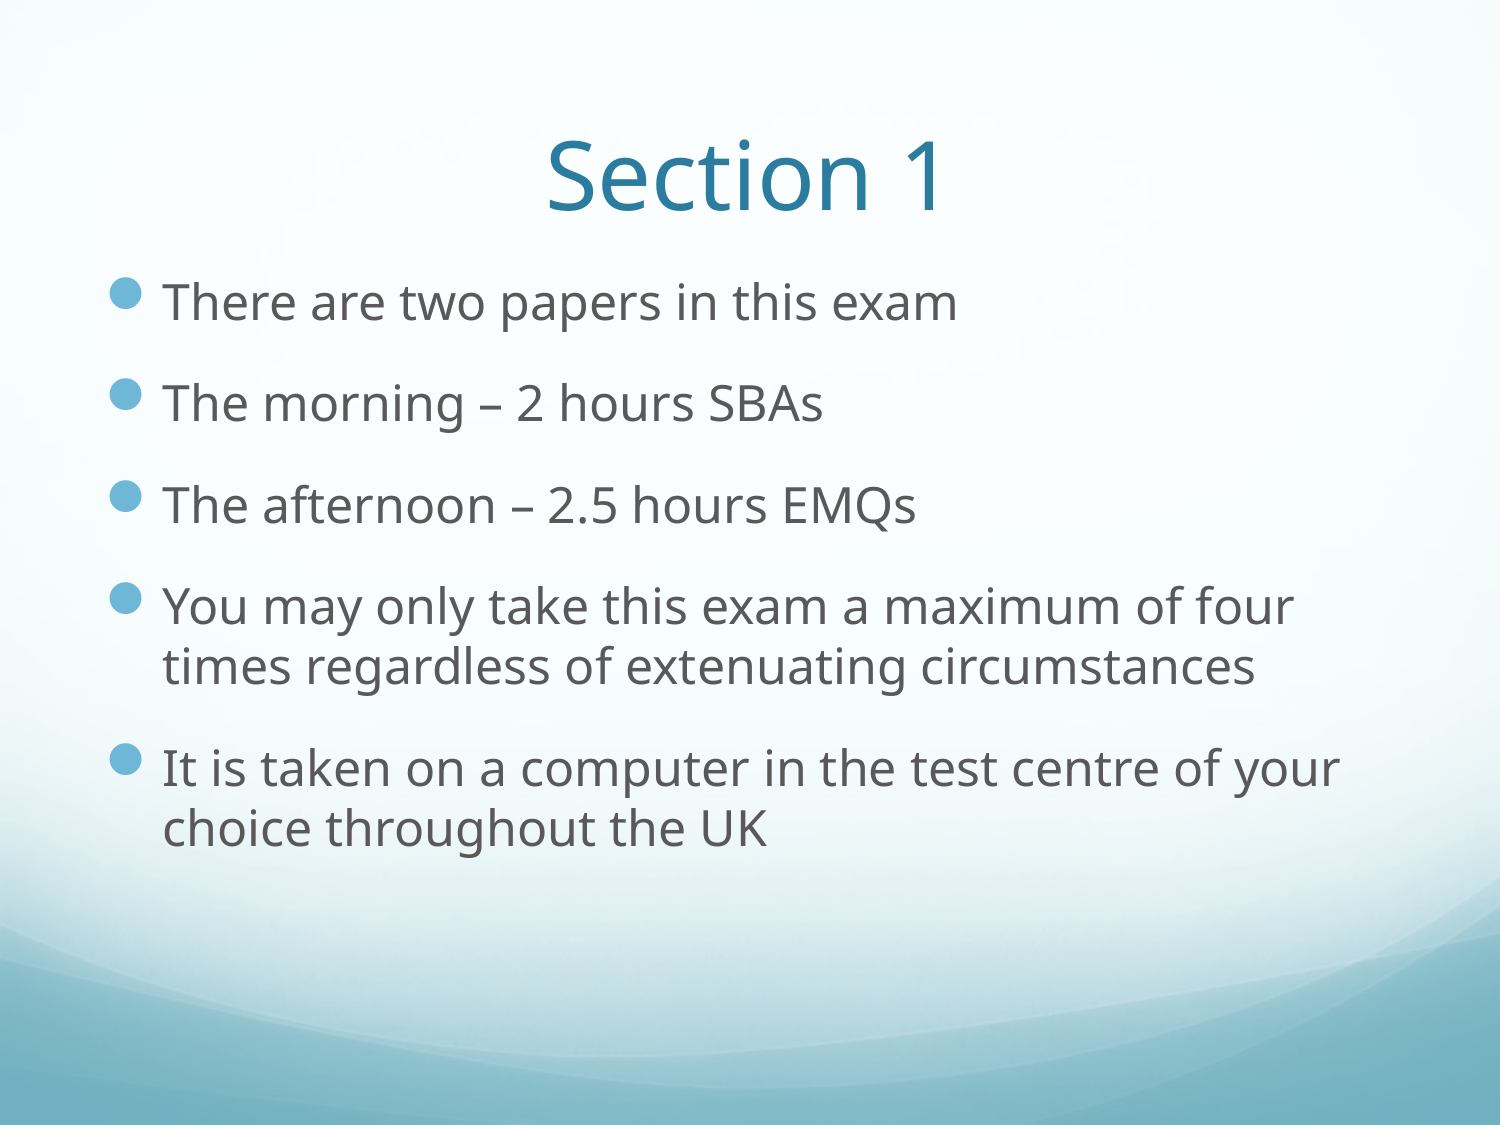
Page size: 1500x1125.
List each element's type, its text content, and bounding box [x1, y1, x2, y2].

title Section 1 [90, 17, 1410, 237]
list There are two papers in this exam The morning – 2 hours SBAs The afternoon – 2.5 hours EMQs You may only take this exam a maximum of four times regardless of extenuating circumstances It is taken on a computer in the test centre of your choice throughout the UK [90, 262, 1410, 975]
